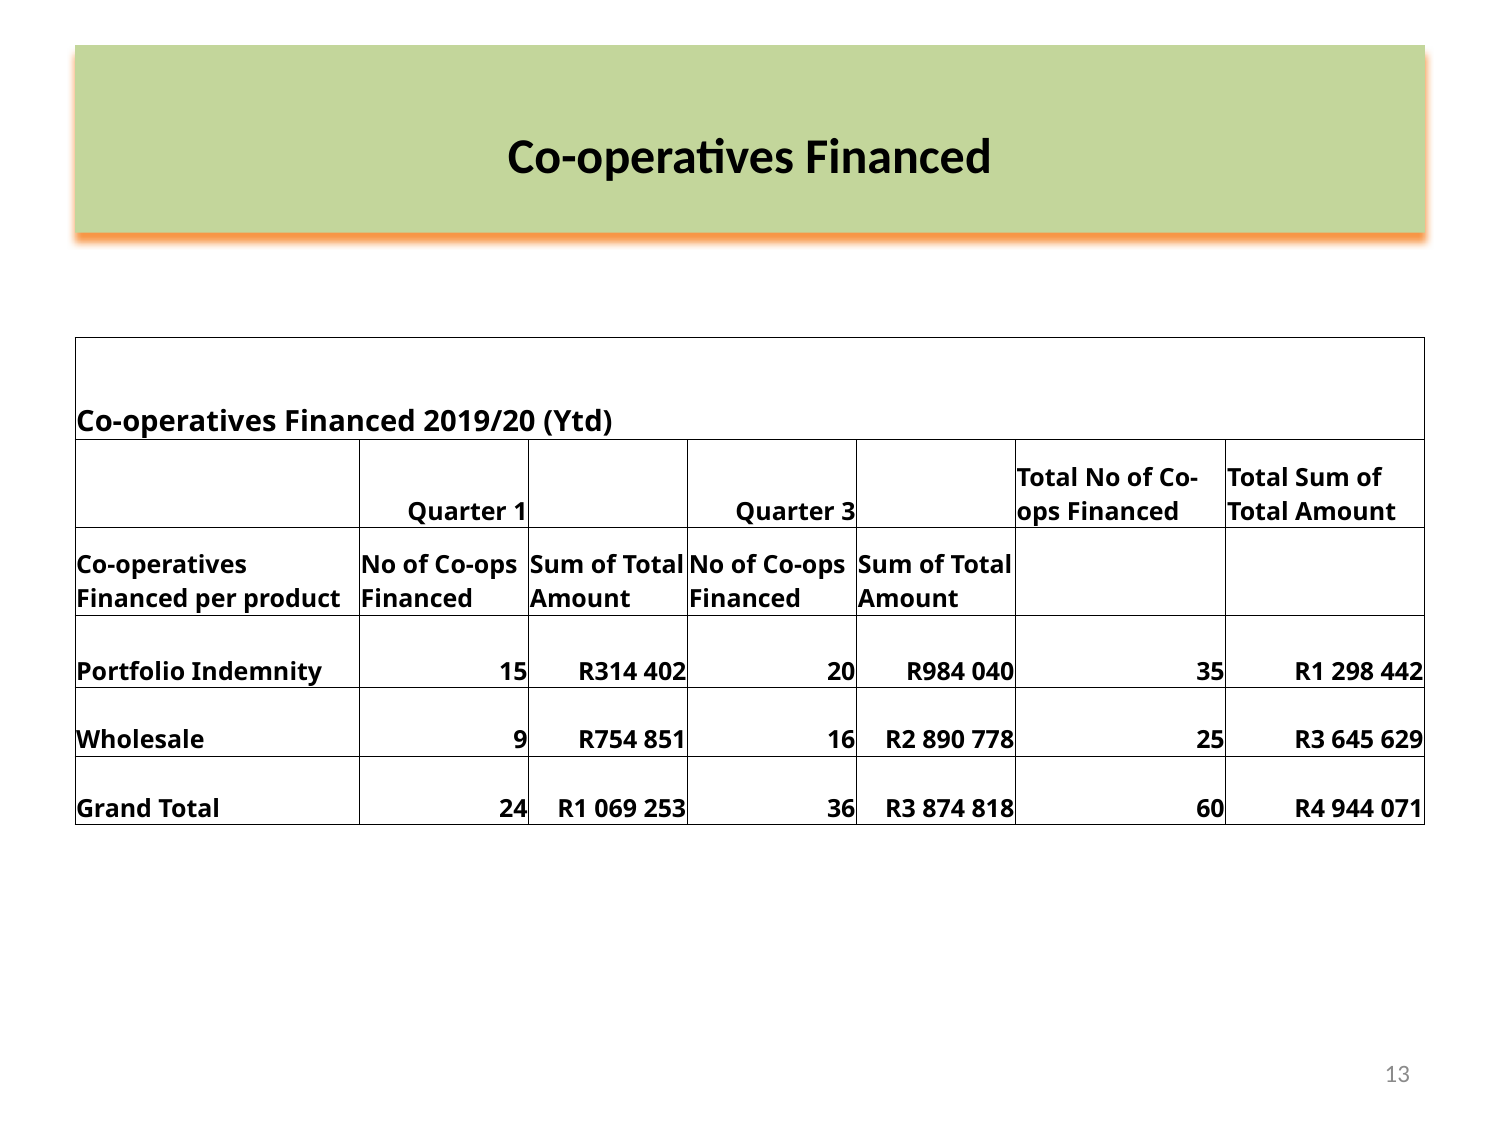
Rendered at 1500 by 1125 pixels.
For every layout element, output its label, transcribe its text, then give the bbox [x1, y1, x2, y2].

table_cell Sum of Total Amount [529, 528, 687, 615]
table_cell 9 [360, 688, 528, 756]
table_cell No of Co-ops Financed [688, 528, 856, 615]
table_cell R754 851 [529, 688, 687, 756]
table_cell Portfolio Indemnity [76, 616, 359, 687]
table_cell Quarter 3 [688, 440, 856, 527]
table_cell Quarter 1 [360, 440, 528, 527]
table_cell [1016, 528, 1225, 615]
table_cell 25 [1016, 688, 1225, 756]
table_cell 35 [1016, 616, 1225, 687]
table_cell Co-operatives Financed per product [76, 528, 359, 615]
table_cell 16 [688, 688, 856, 756]
table_cell Sum of Total Amount [857, 528, 1015, 615]
table_cell R1 069 253 [529, 757, 687, 824]
table_cell R2 890 778 [857, 688, 1015, 756]
table_cell Total No of Co-ops Financed [1016, 440, 1225, 527]
slide_number 13 [1074, 1042, 1425, 1103]
table_cell No of Co-ops Financed [360, 528, 528, 615]
table_cell R3 874 818 [857, 757, 1015, 824]
table_cell Grand Total [76, 757, 359, 824]
table_cell [76, 440, 359, 527]
table_cell Total Sum of Total Amount [1226, 440, 1424, 527]
table_cell 24 [360, 757, 528, 824]
table_cell R314 402 [529, 616, 687, 687]
table_cell [857, 440, 1015, 527]
title Co-operatives Financed [75, 45, 1425, 233]
table_cell R984 040 [857, 616, 1015, 687]
table_cell [529, 440, 687, 527]
table_cell R1 298 442 [1226, 616, 1424, 687]
table_cell 20 [688, 616, 856, 687]
table_cell Wholesale [76, 688, 359, 756]
table_cell R4 944 071 [1226, 757, 1424, 824]
table_cell 15 [360, 616, 528, 687]
table_header Co-operatives Financed 2019/20 (Ytd) [76, 338, 1424, 439]
table_cell 60 [1016, 757, 1225, 824]
table_cell [1226, 528, 1424, 615]
table_cell R3 645 629 [1226, 688, 1424, 756]
table_cell 36 [688, 757, 856, 824]
